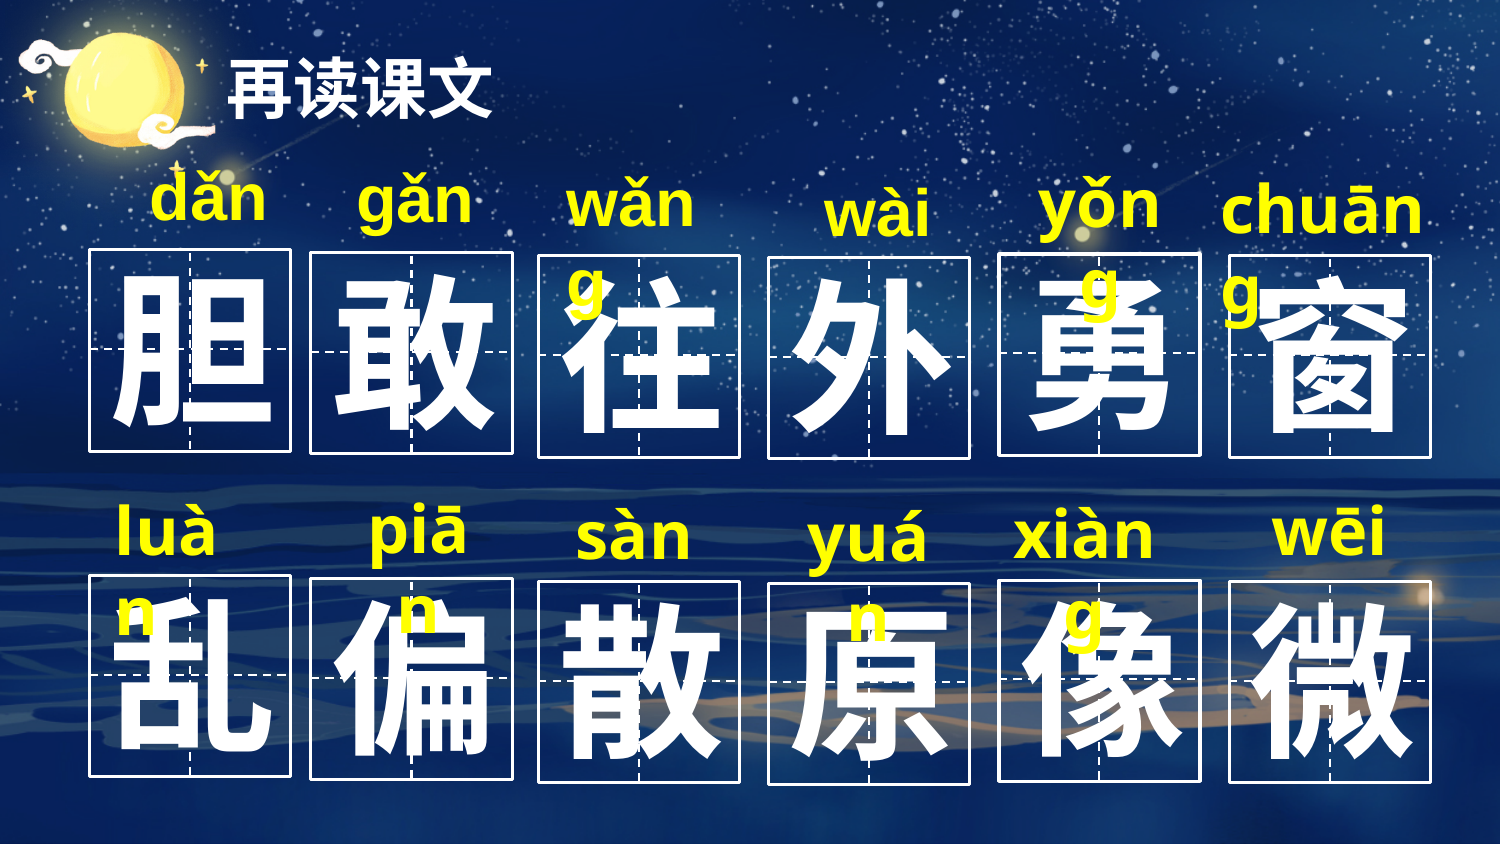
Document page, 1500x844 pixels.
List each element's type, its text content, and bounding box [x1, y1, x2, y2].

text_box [768, 571, 981, 790]
text_box dǎn [134, 146, 312, 241]
text_box xiànɡ [984, 484, 1185, 660]
text_box yǒnɡ [1014, 153, 1187, 241]
text_box chuānɡ [1205, 159, 1454, 335]
text_box wēi [1256, 480, 1411, 568]
text_box piān [332, 479, 505, 565]
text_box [1228, 244, 1442, 463]
text_box 再读课文 [197, 39, 523, 135]
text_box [310, 241, 524, 459]
text_box sàn [548, 485, 721, 568]
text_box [998, 242, 1211, 461]
picture [0, 0, 1500, 844]
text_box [538, 570, 751, 788]
text_box luàn [100, 481, 278, 562]
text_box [998, 568, 1211, 787]
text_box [768, 246, 981, 464]
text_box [1228, 570, 1442, 788]
text_box ɡǎn [341, 148, 527, 243]
text_box wài [809, 162, 987, 257]
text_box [538, 244, 751, 463]
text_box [310, 567, 524, 785]
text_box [89, 564, 302, 782]
text_box yuán [782, 487, 955, 570]
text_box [89, 238, 302, 457]
text_box wǎnɡ [552, 152, 743, 243]
